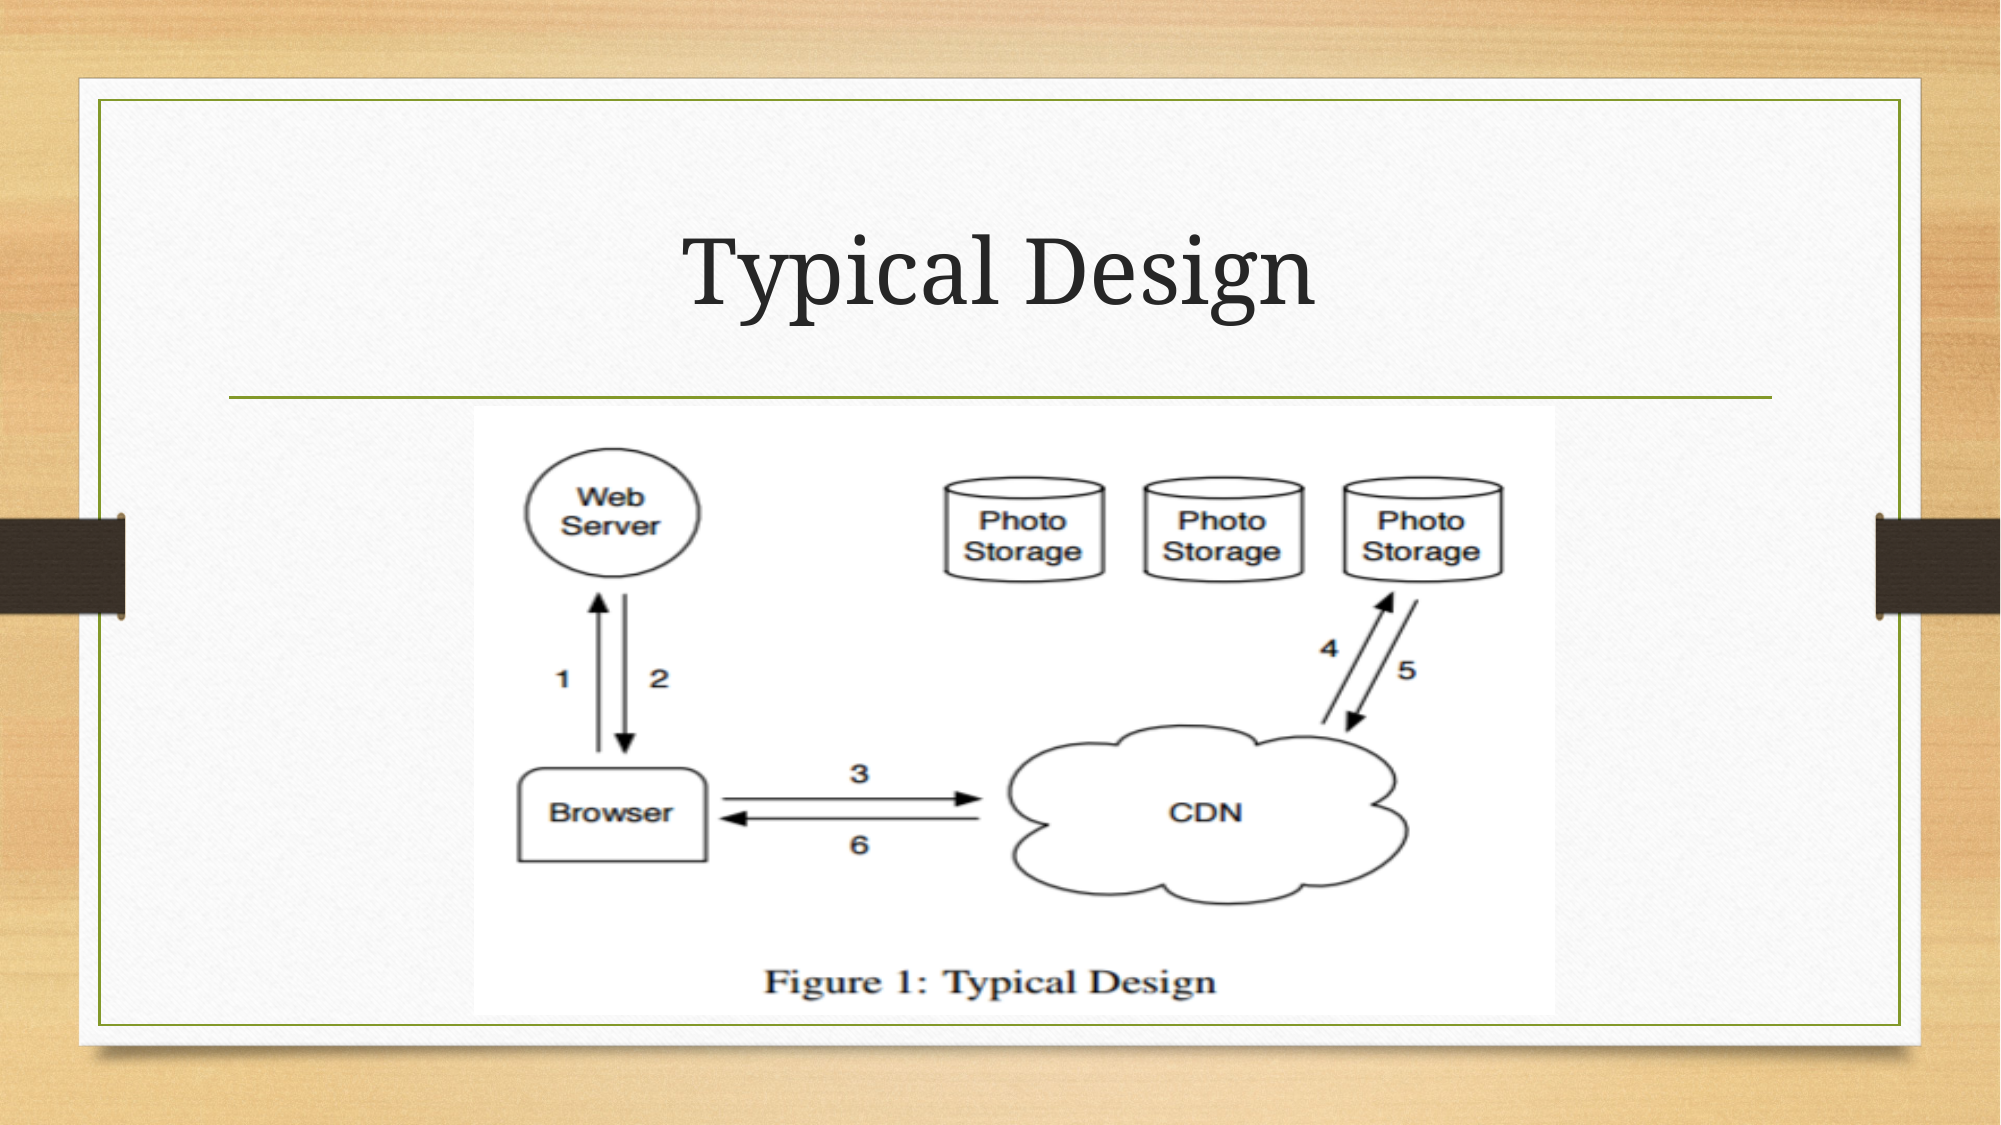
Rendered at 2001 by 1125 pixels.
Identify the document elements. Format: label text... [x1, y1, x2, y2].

picture [0, 0, 2001, 1125]
title Typical Design [212, 161, 1788, 375]
